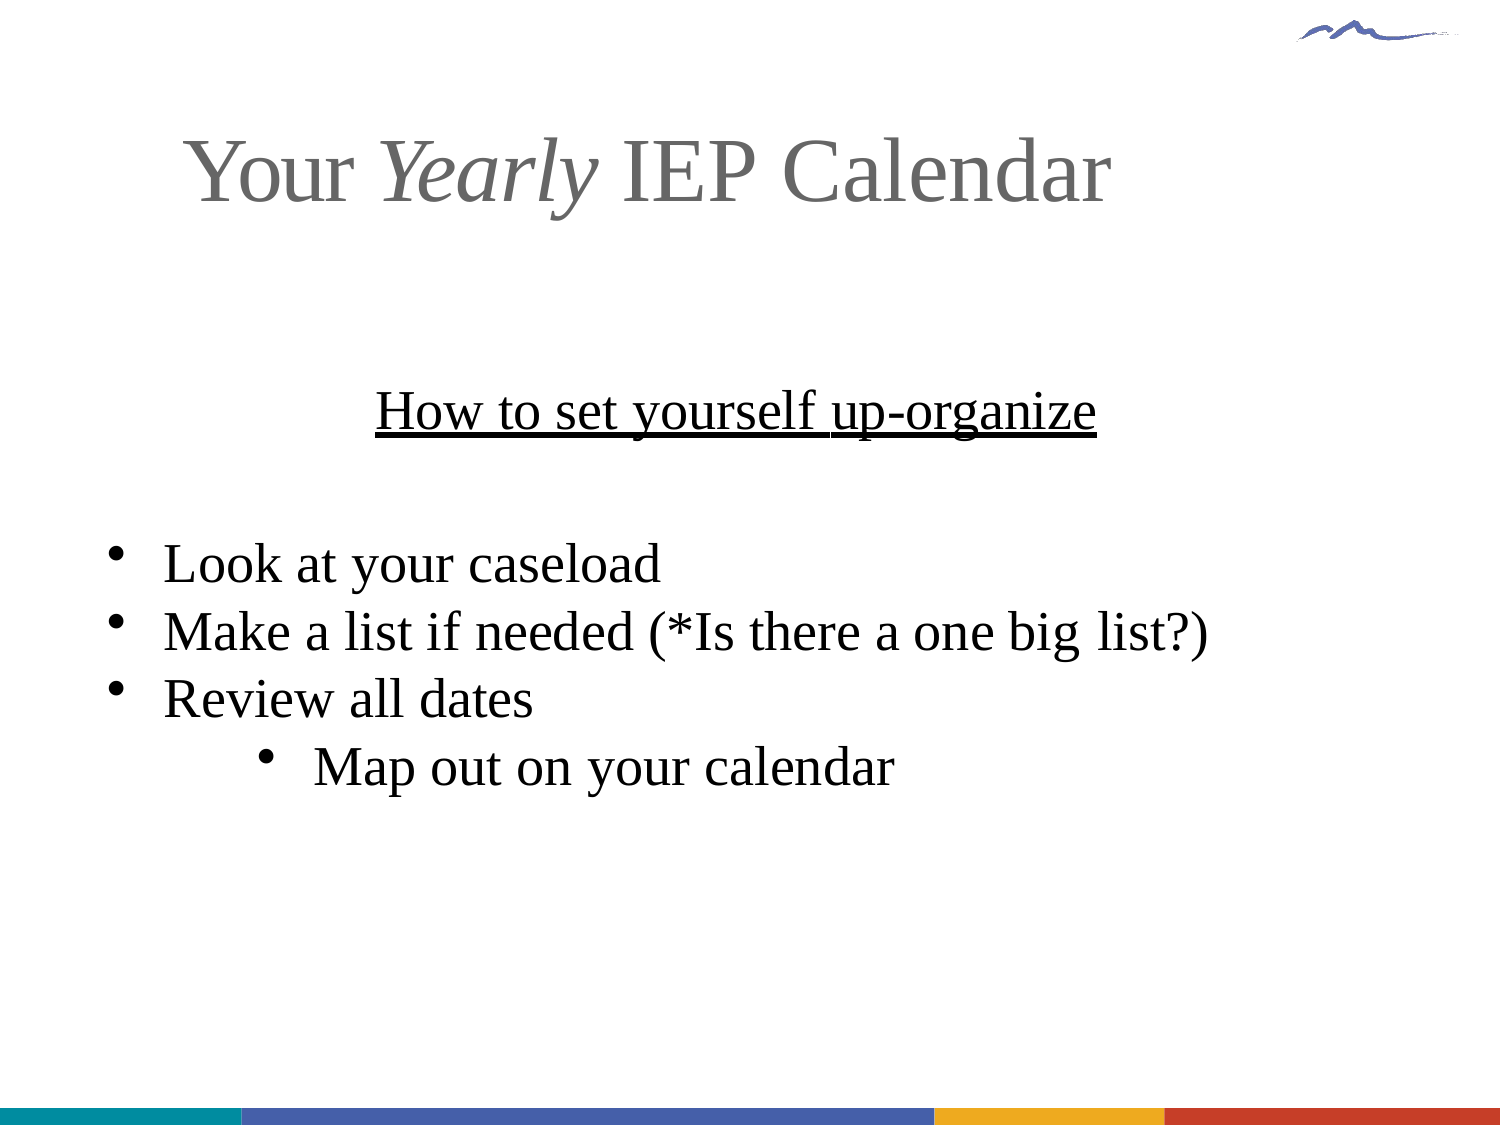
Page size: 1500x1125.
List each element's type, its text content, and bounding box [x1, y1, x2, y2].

title Your Yearly IEP Calendar [180, 109, 1128, 298]
text_box [1164, 1108, 1500, 1125]
text_box How to set yourself up-organize Look at your caseload Make a list if needed (*Is there a one big list?) Review all dates Map out on your calendar [104, 372, 1212, 797]
text_box [0, 1108, 241, 1125]
text_box [1296, 20, 1459, 42]
text_box [241, 1108, 935, 1125]
